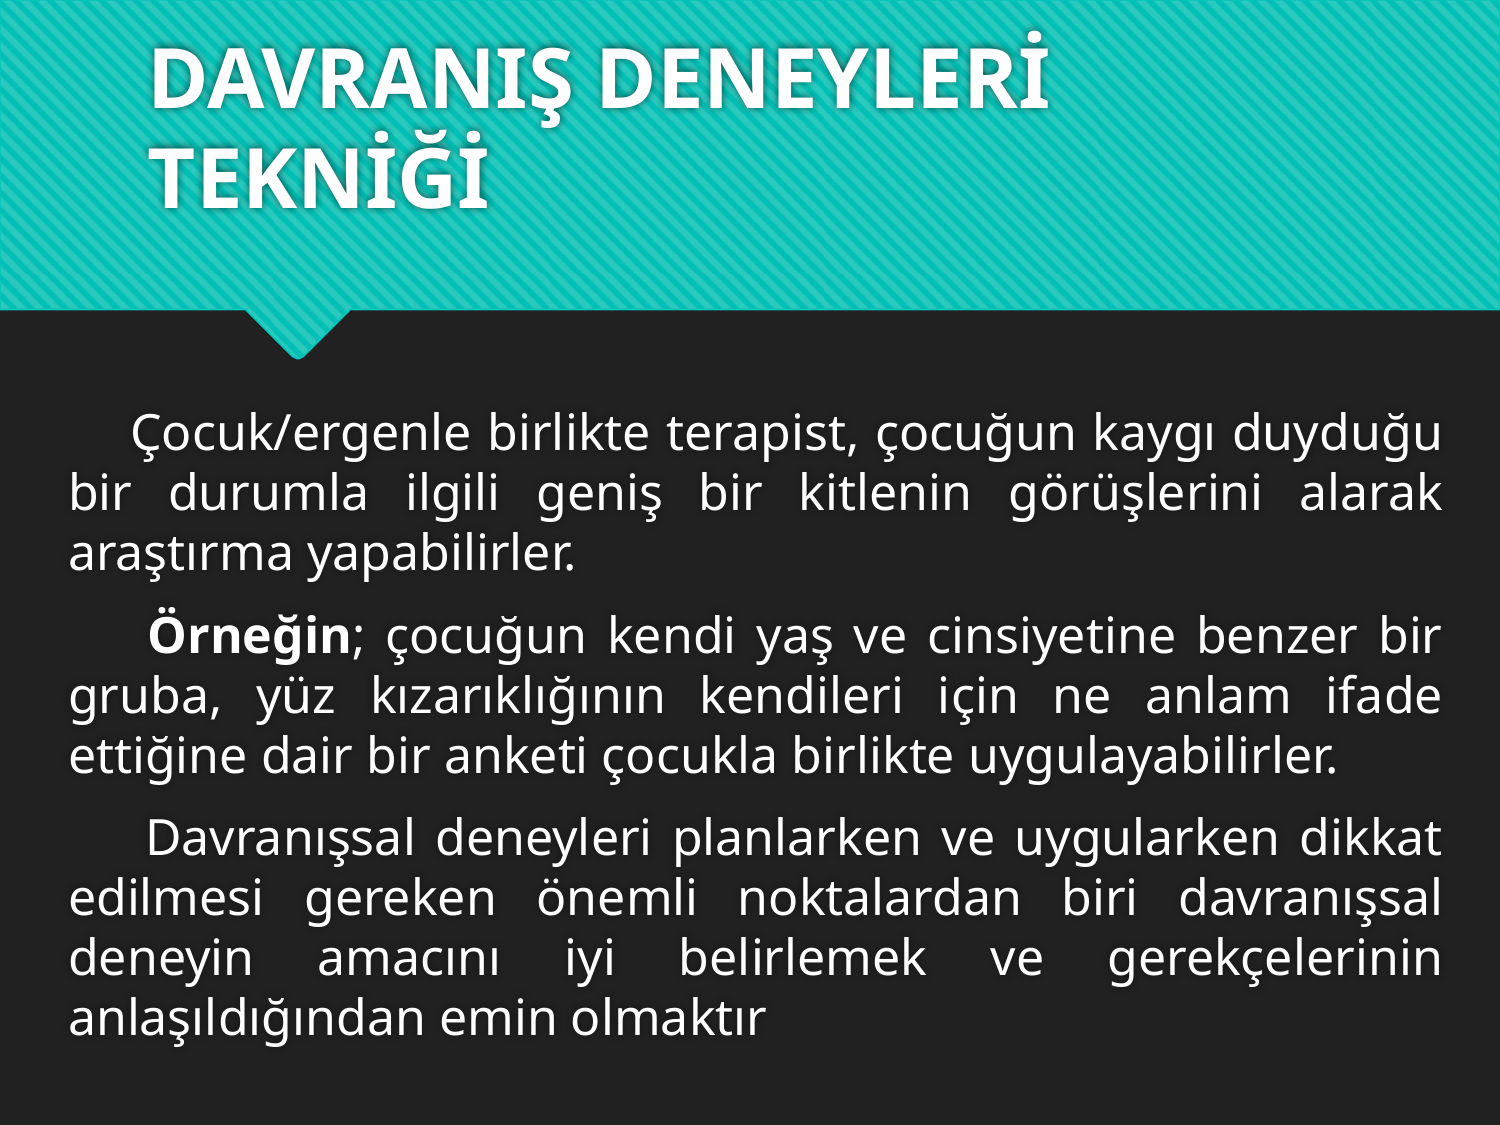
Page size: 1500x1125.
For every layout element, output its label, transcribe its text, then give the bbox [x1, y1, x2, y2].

list Çocuk/ergenle birlikte terapist, çocuğun kaygı duyduğu bir durumla ilgili geniş bir kitlenin görüşlerini alarak araştırma yapabilirler. Örneğin; çocuğun kendi yaş ve cinsiyetine benzer bir gruba, yüz kızarıklığının kendileri için ne anlam ifade ettiğine dair bir anketi çocukla birlikte uygulayabilirler. Davranışsal deneyleri planlarken ve uygularken dikkat edilmesi gereken önemli noktalardan biri davranışsal deneyin amacını iyi belirlemek ve gerekçelerinin anlaşıldığından emin olmaktır [53, 364, 1459, 1083]
title DAVRANIŞ DENEYLERİ TEKNİĞİ [132, 73, 1368, 233]
